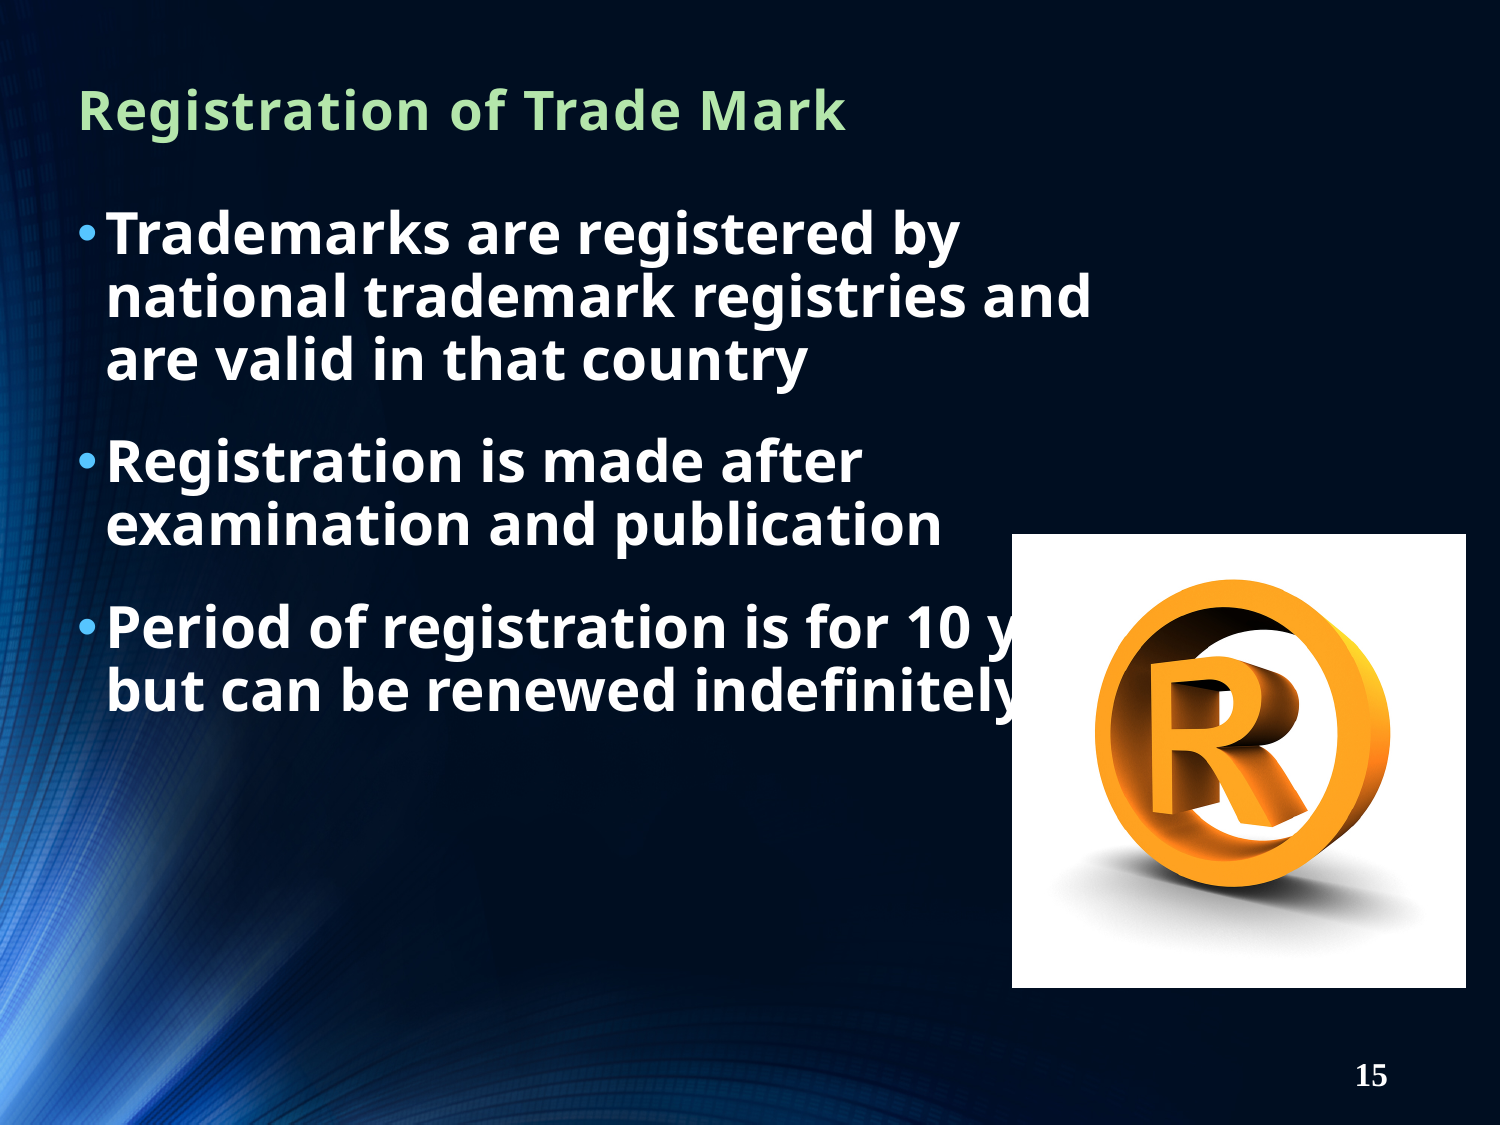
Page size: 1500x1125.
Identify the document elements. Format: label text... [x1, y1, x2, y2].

title Registration of Trade Mark [62, 37, 951, 150]
list Trademarks are registered by national trademark registries and are valid in that country Registration is made after examination and publication Period of registration is for 10 years but can be renewed indefinitely [62, 196, 1187, 872]
picture [0, 0, 1500, 1125]
slide_number 15 [1299, 1050, 1404, 1096]
